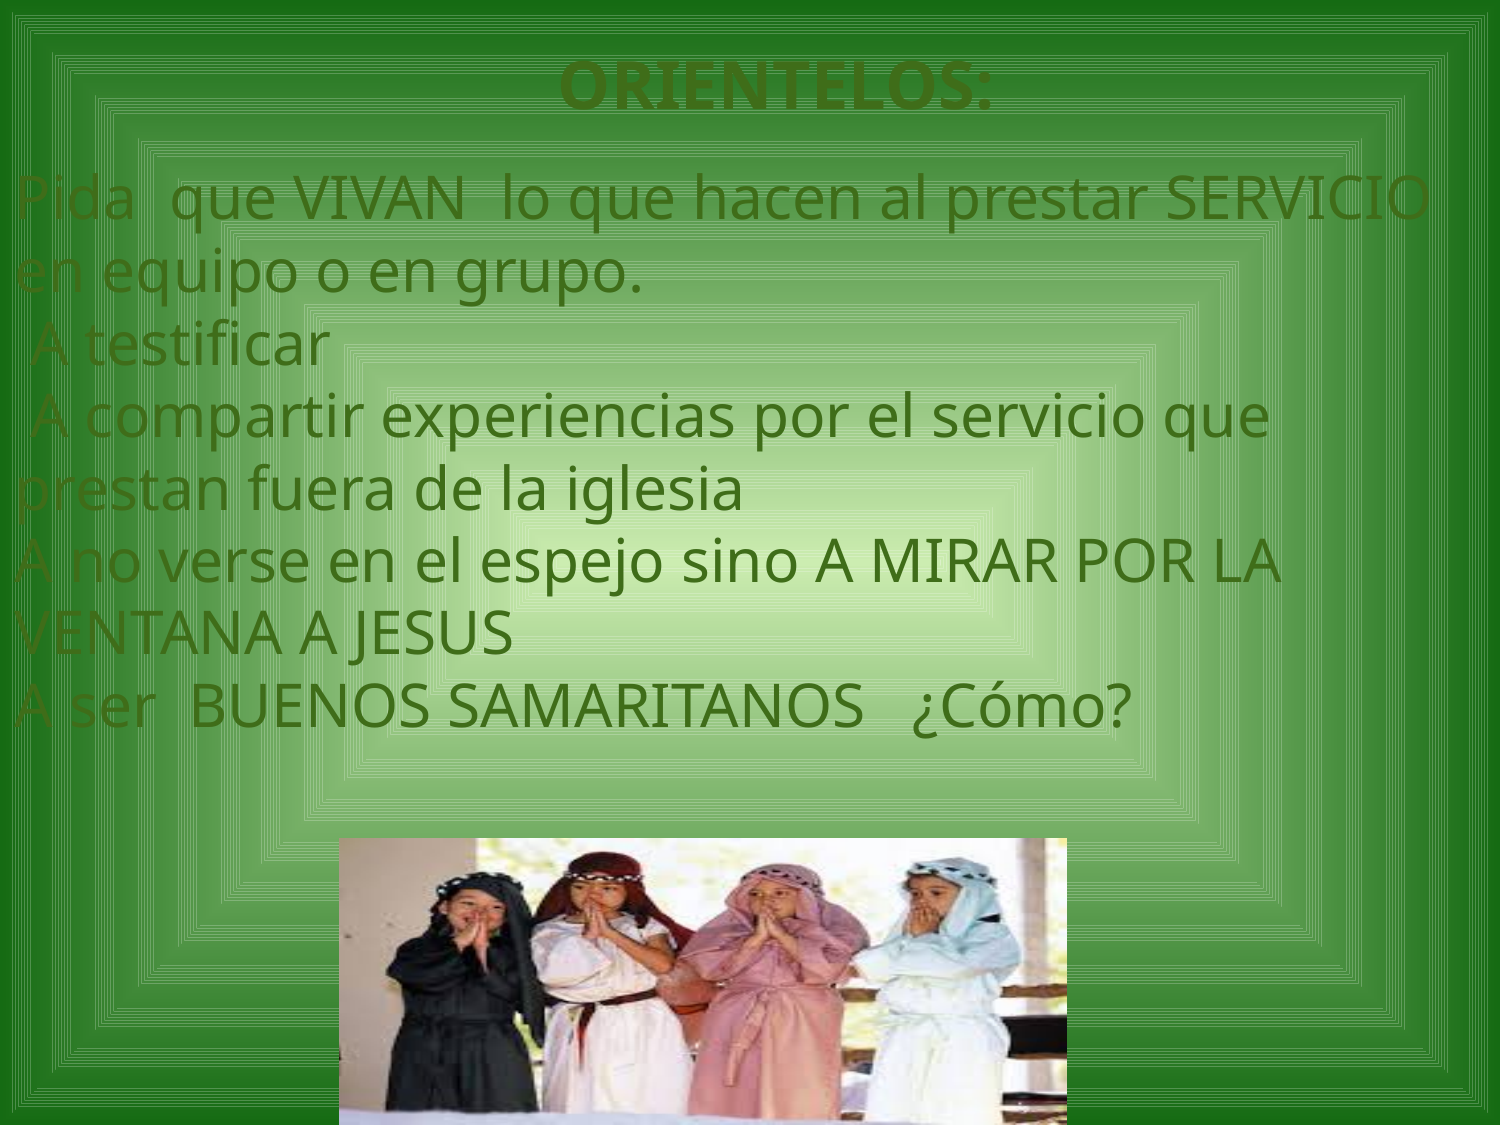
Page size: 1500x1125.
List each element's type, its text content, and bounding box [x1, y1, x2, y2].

text_box ORIENTELOS: [35, 35, 1500, 130]
text_box Pida que VIVAN lo que hacen al prestar SERVICIO en equipo o en grupo. A testificar A compartir experiencias por el servicio que prestan fuera de la iglesia A no verse en el espejo sino A MIRAR POR LA VENTANA A JESUS A ser BUENOS SAMARITANOS ¿Cómo? [0, 152, 1477, 747]
picture [339, 838, 1067, 1125]
